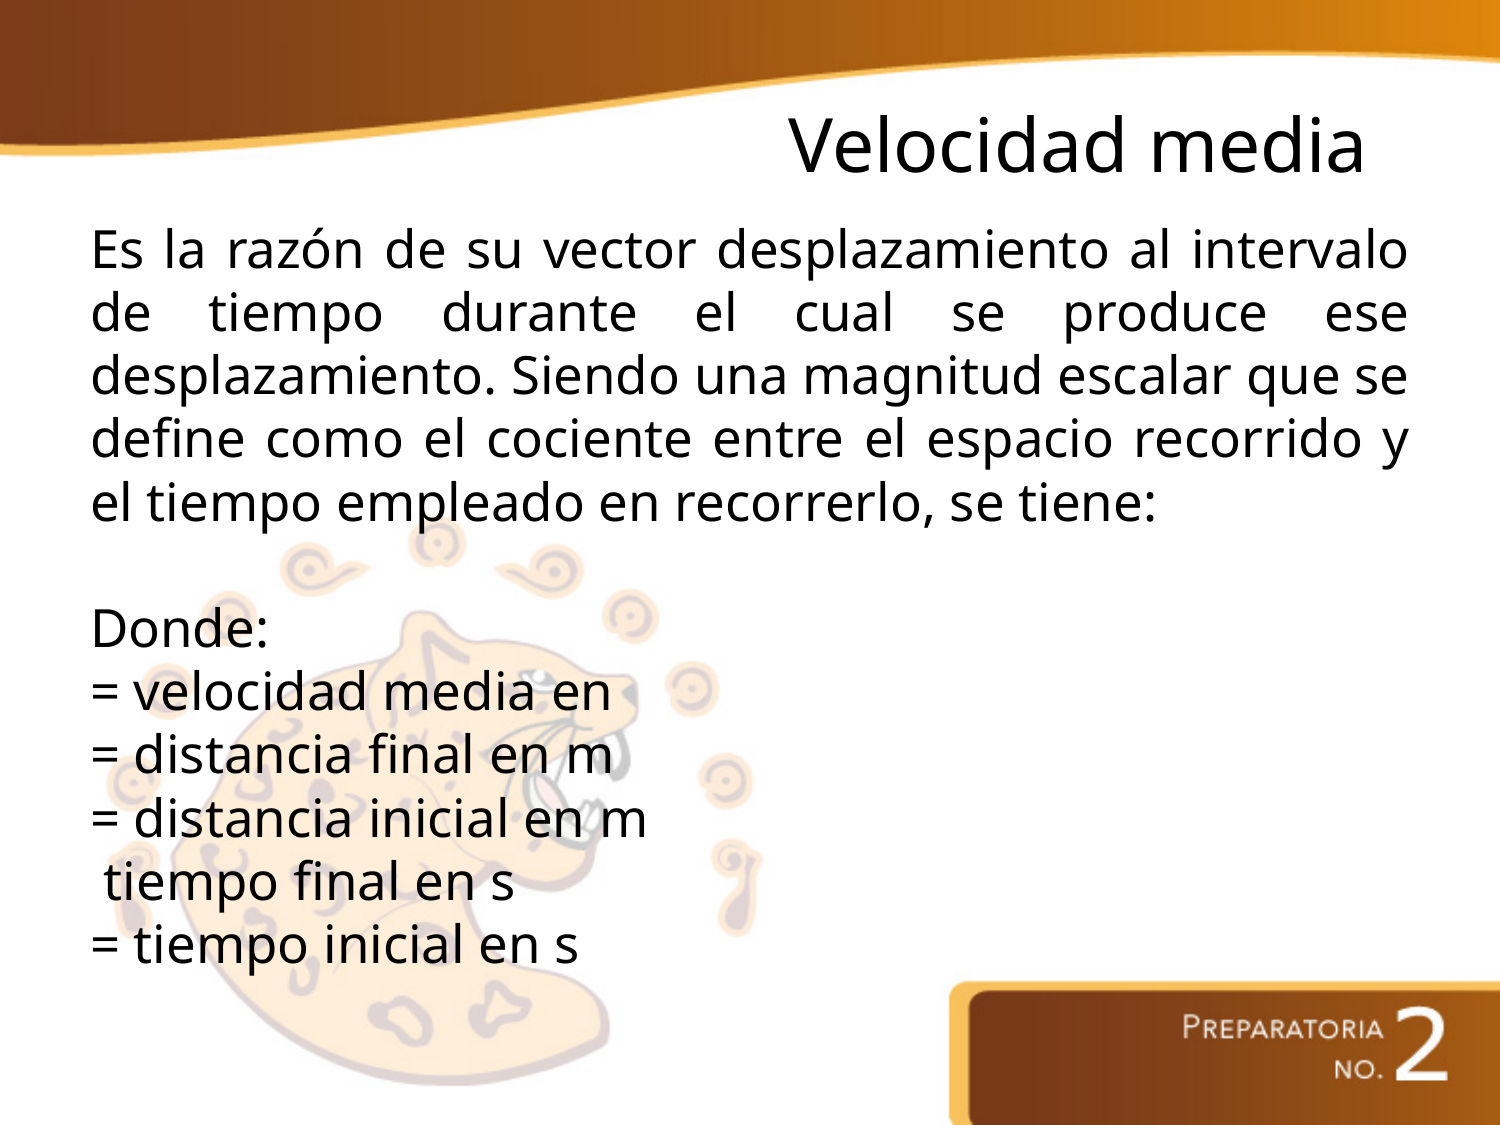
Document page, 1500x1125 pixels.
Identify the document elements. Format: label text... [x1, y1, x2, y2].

title Velocidad media [773, 78, 1483, 207]
picture [0, 0, 1500, 1125]
